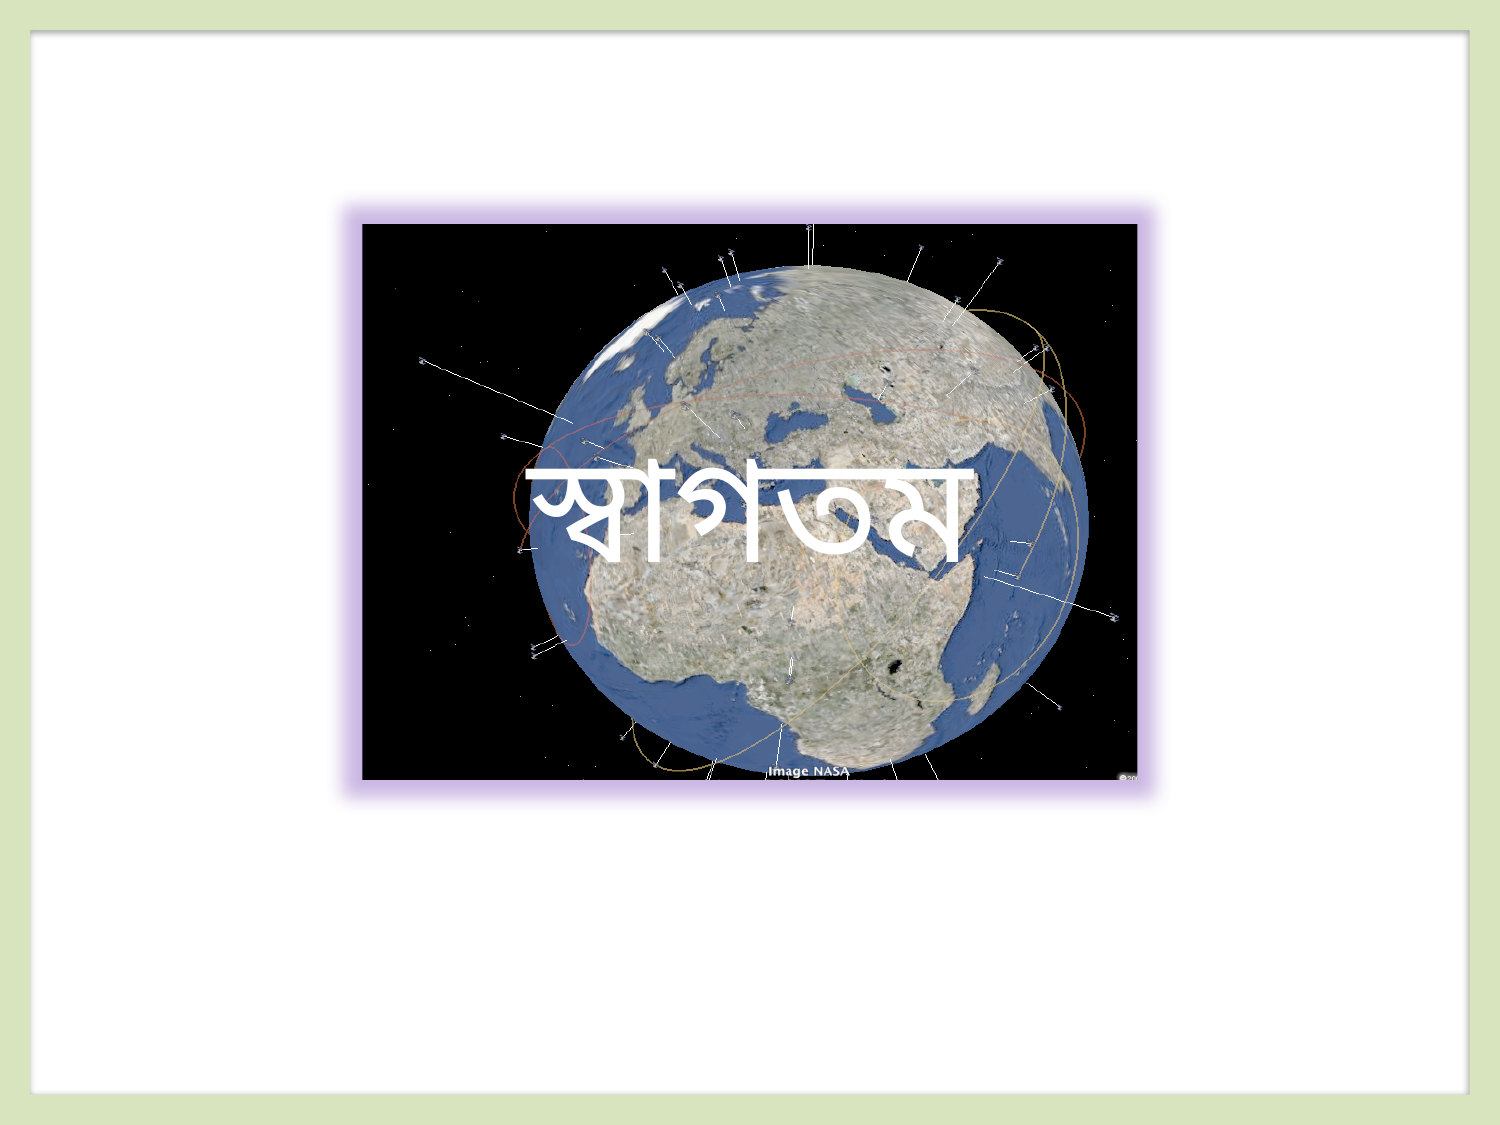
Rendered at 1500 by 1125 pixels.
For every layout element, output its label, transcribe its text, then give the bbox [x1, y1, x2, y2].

text_box স্বাগতম [362, 224, 1138, 780]
text_box [0, 0, 1500, 1125]
